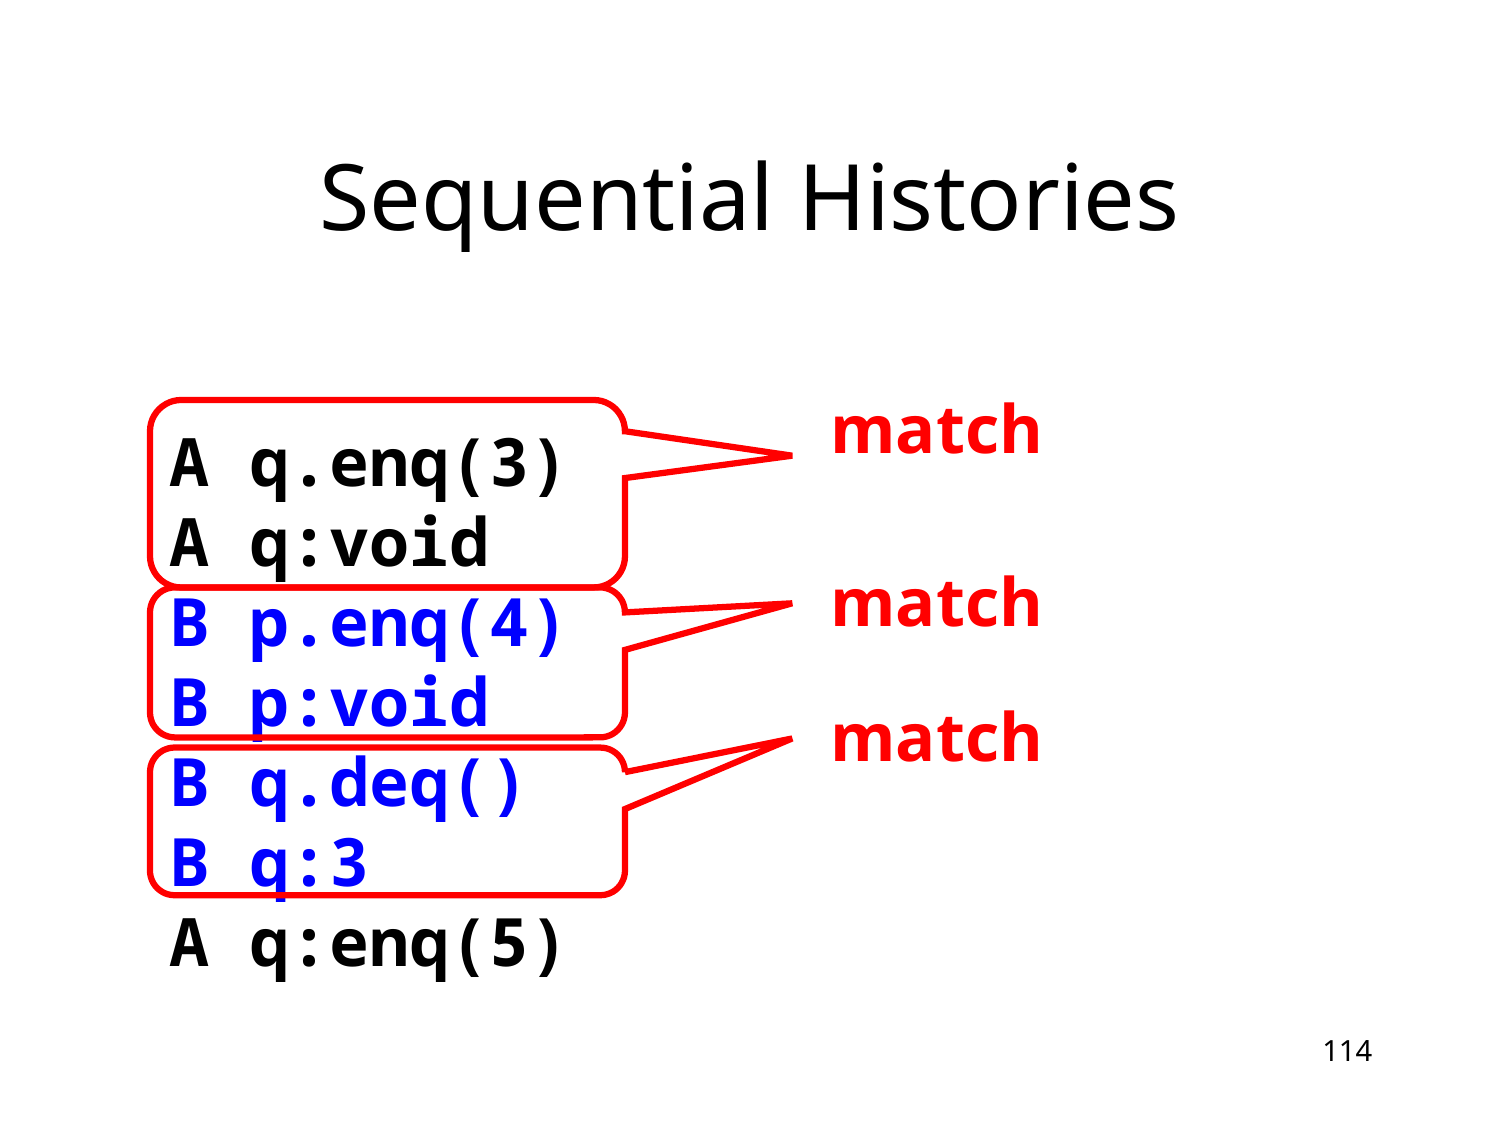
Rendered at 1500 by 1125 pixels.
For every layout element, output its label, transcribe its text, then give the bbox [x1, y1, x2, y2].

slide_number 114 [1074, 1024, 1388, 1101]
text_box A q.enq(3) A q:void B p.enq(4) B p:void B q.deq() B q:3 A q:enq(5) [154, 904, 613, 987]
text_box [149, 552, 1049, 738]
title Sequential Histories [112, 99, 1388, 288]
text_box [149, 744, 1049, 896]
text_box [149, 379, 1049, 552]
